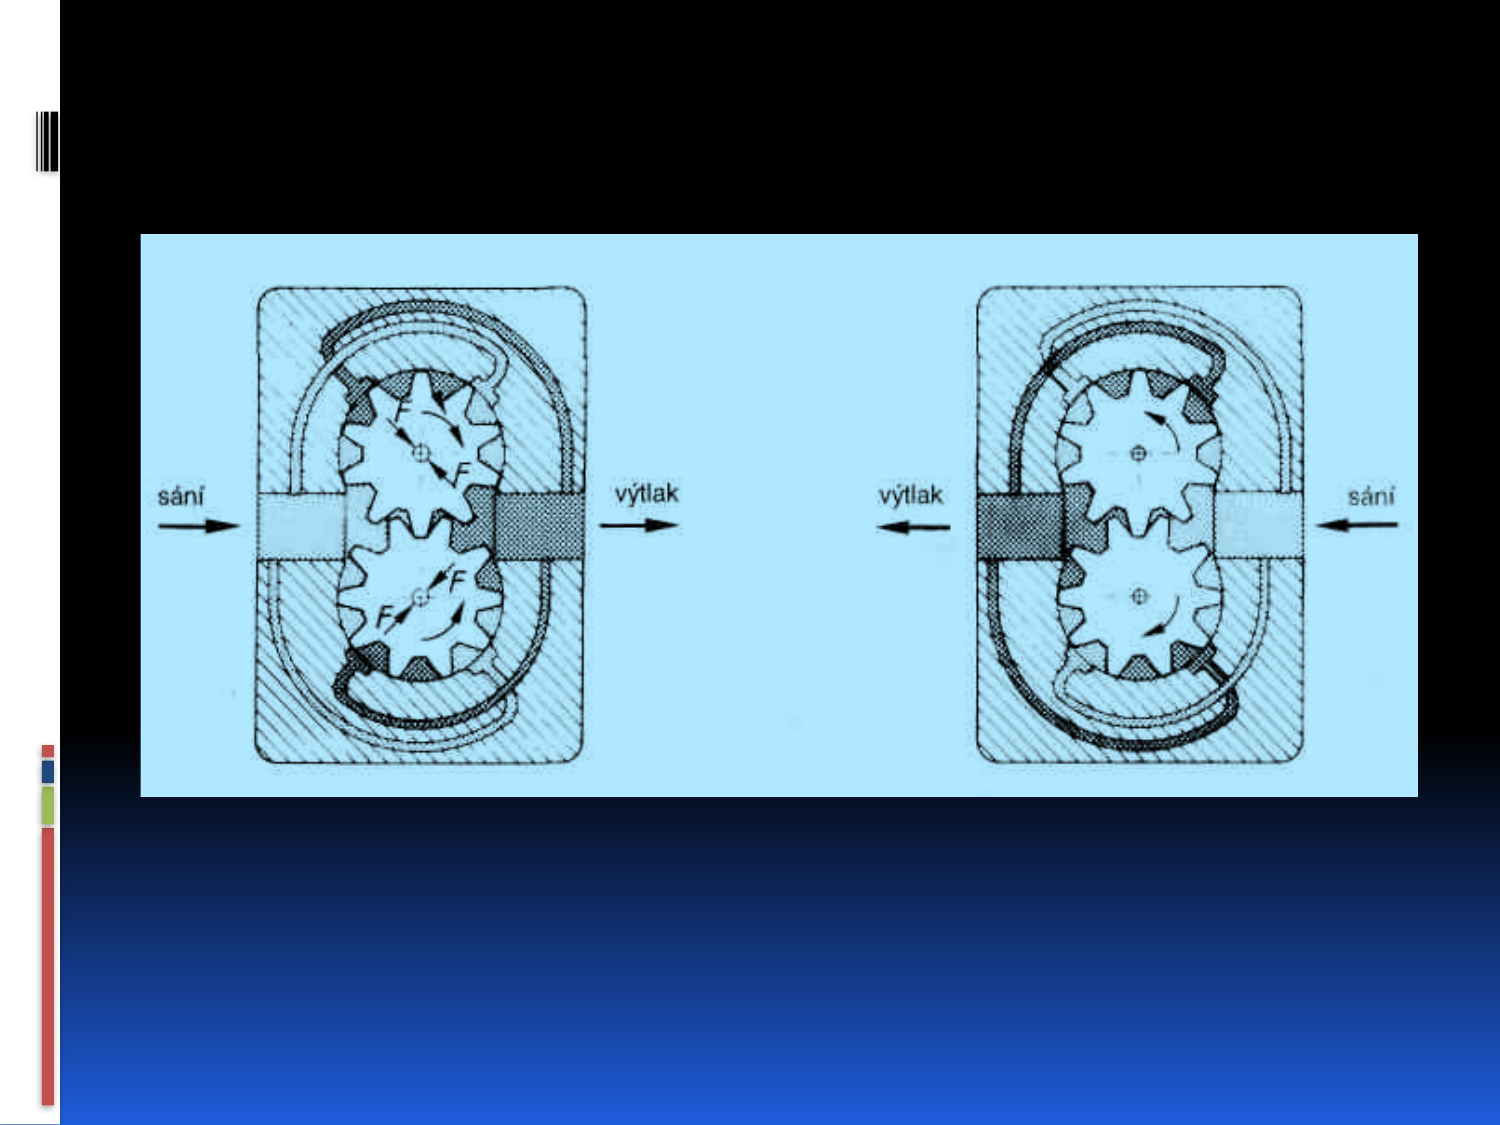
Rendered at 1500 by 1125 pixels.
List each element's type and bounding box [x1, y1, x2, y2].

picture [140, 234, 1418, 797]
